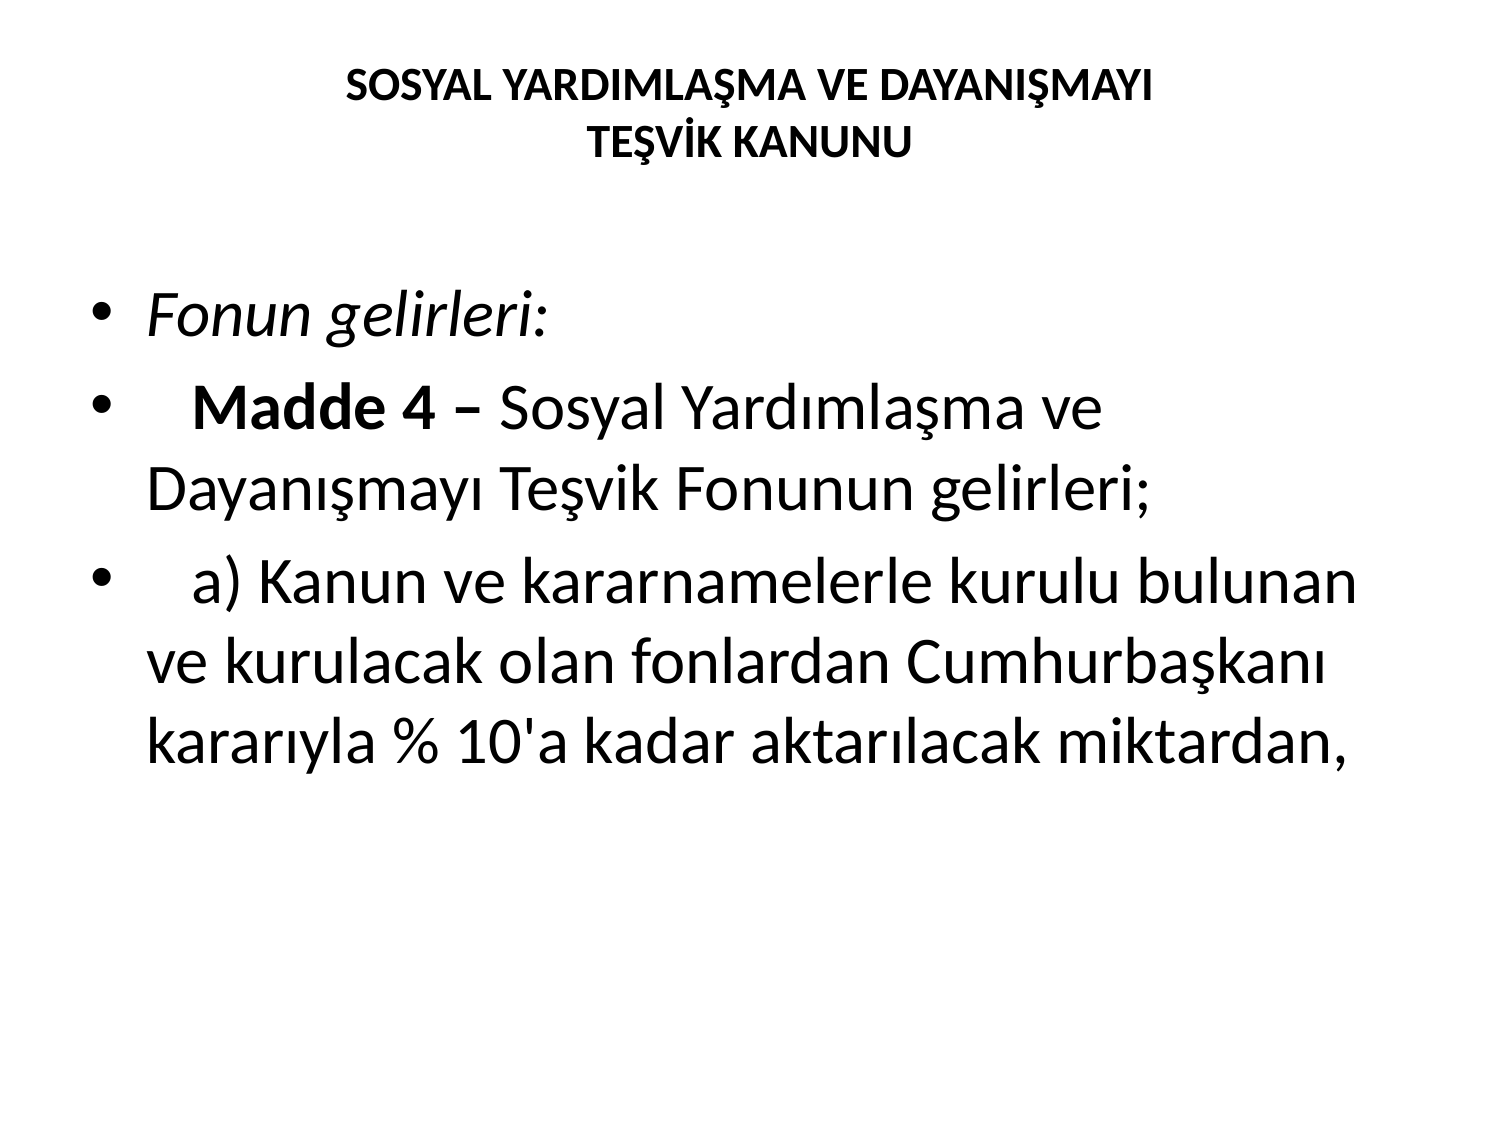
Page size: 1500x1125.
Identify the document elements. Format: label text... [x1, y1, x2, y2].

list Fonun gelirleri: Madde 4 – Sosyal Yardımlaşma ve Dayanışmayı Teşvik Fonunun gelirleri; a) Kanun ve kararnamelerle kurulu bulunan ve kurulacak olan fonlardan Cumhurbaşkanı kararıyla % 10'a kadar aktarılacak miktardan, [75, 262, 1425, 1005]
title SOSYAL YARDIMLAŞMA VE DAYANIŞMAYI TEŞVİK KANUNU [75, 45, 1425, 233]
